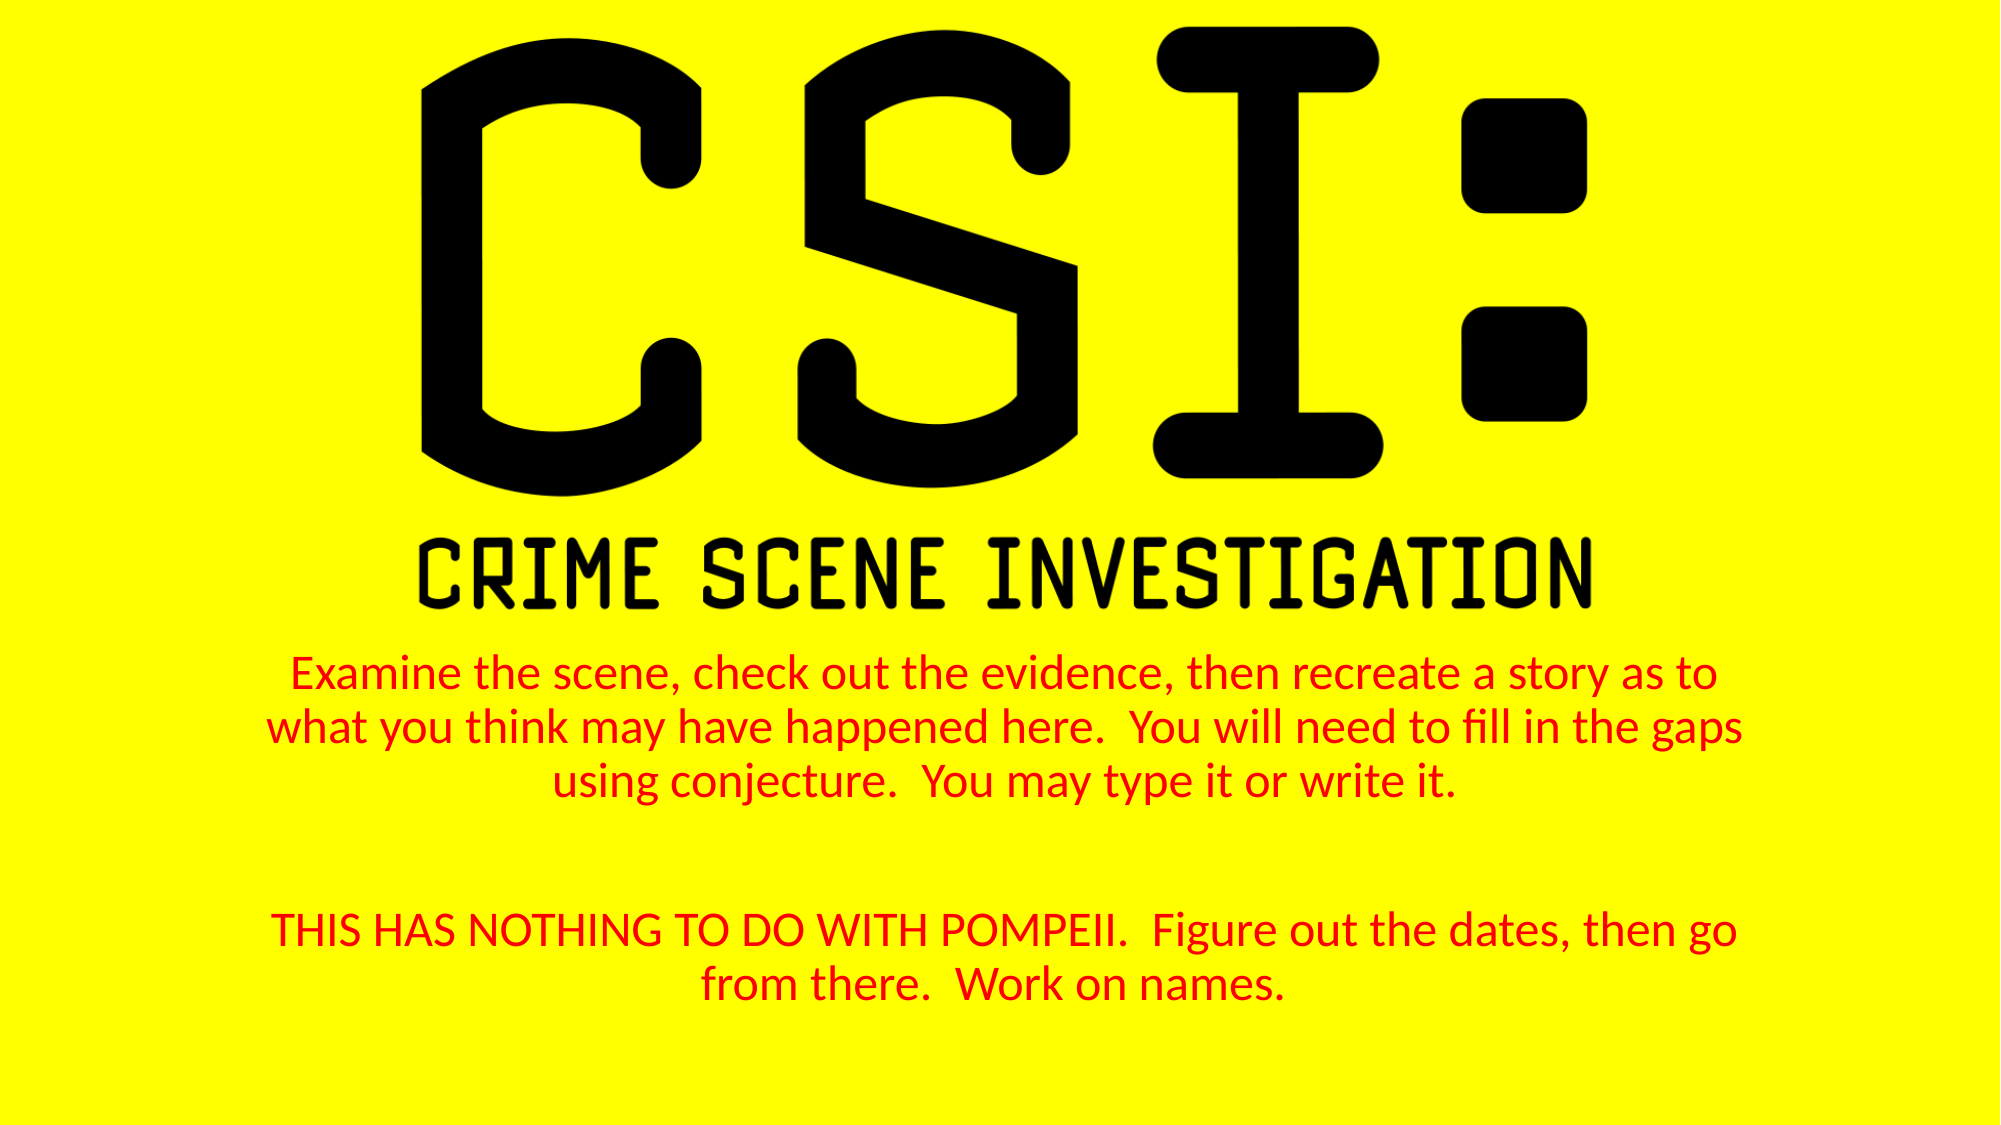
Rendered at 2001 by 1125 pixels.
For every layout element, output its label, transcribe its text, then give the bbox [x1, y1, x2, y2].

picture [391, 0, 1619, 638]
subtitle Examine the scene, check out the evidence, then recreate a story as to what you think may have happened here. You will need to fill in the gaps using conjecture. You may type it or write it. THIS HAS NOTHING TO DO WITH POMPEII. Figure out the dates, then go from there. Work on names. [227, 638, 1782, 1125]
